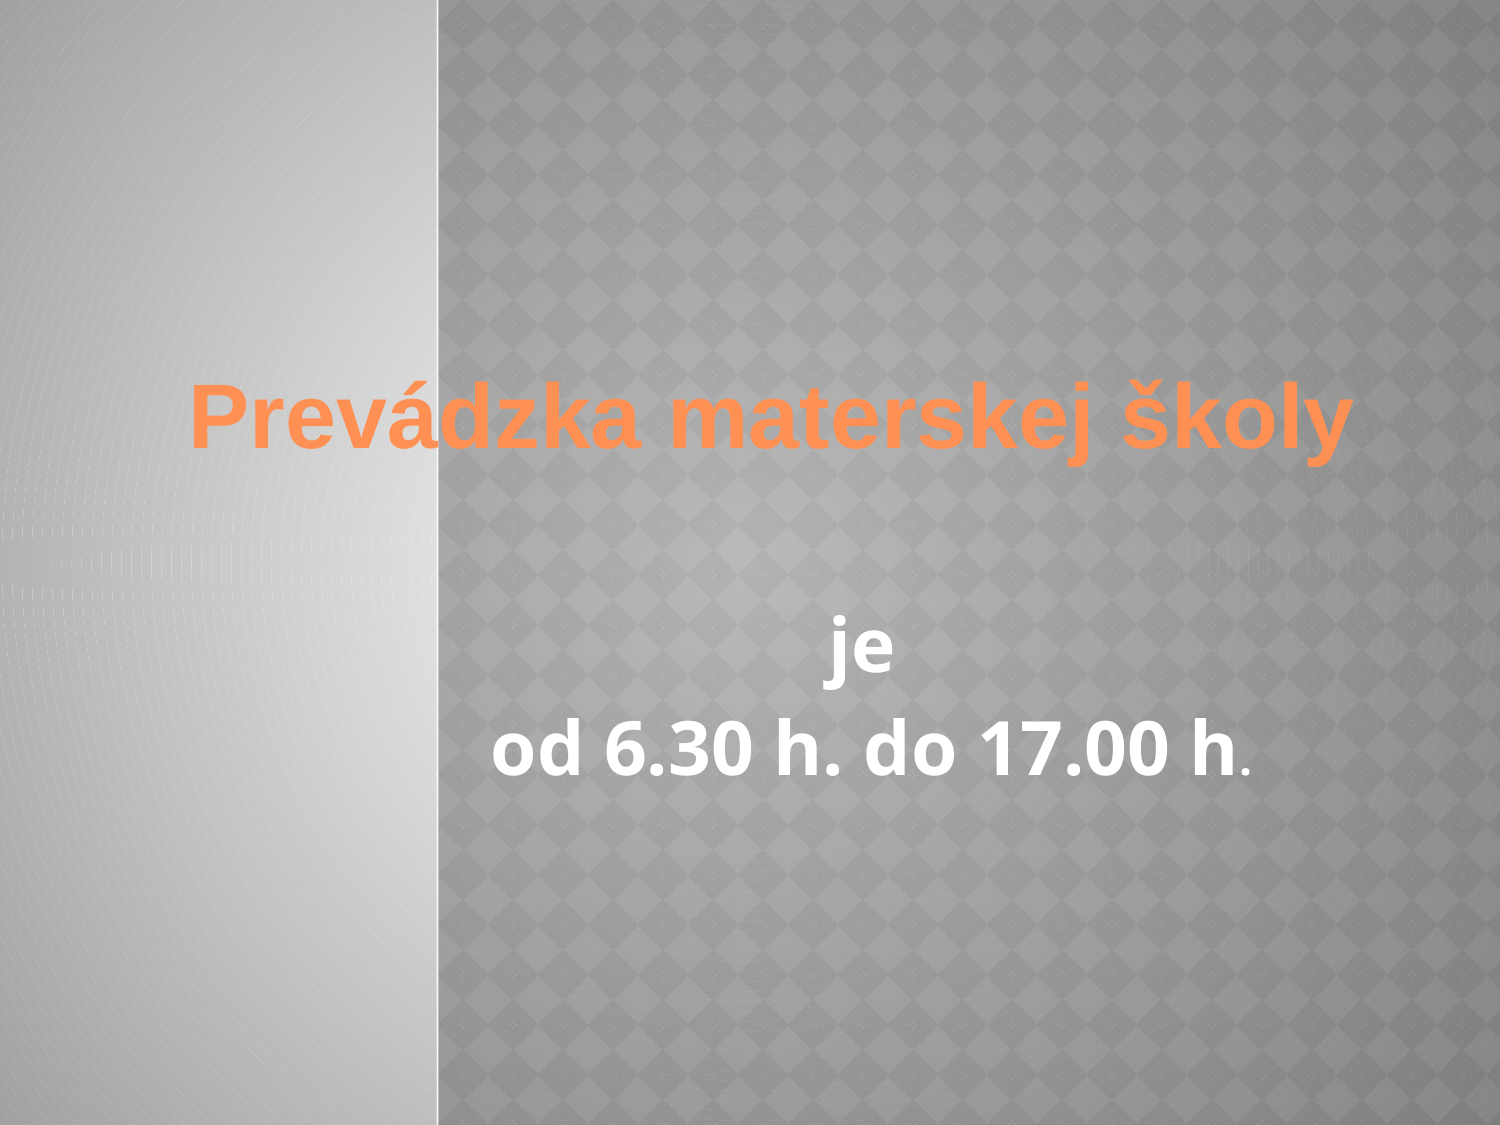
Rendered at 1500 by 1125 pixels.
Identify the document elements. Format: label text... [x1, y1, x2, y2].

text_box Prevádzka materskej školy [13, 349, 1500, 475]
subtitle je od 6.30 h. do 17.00 h. [281, 597, 1463, 834]
